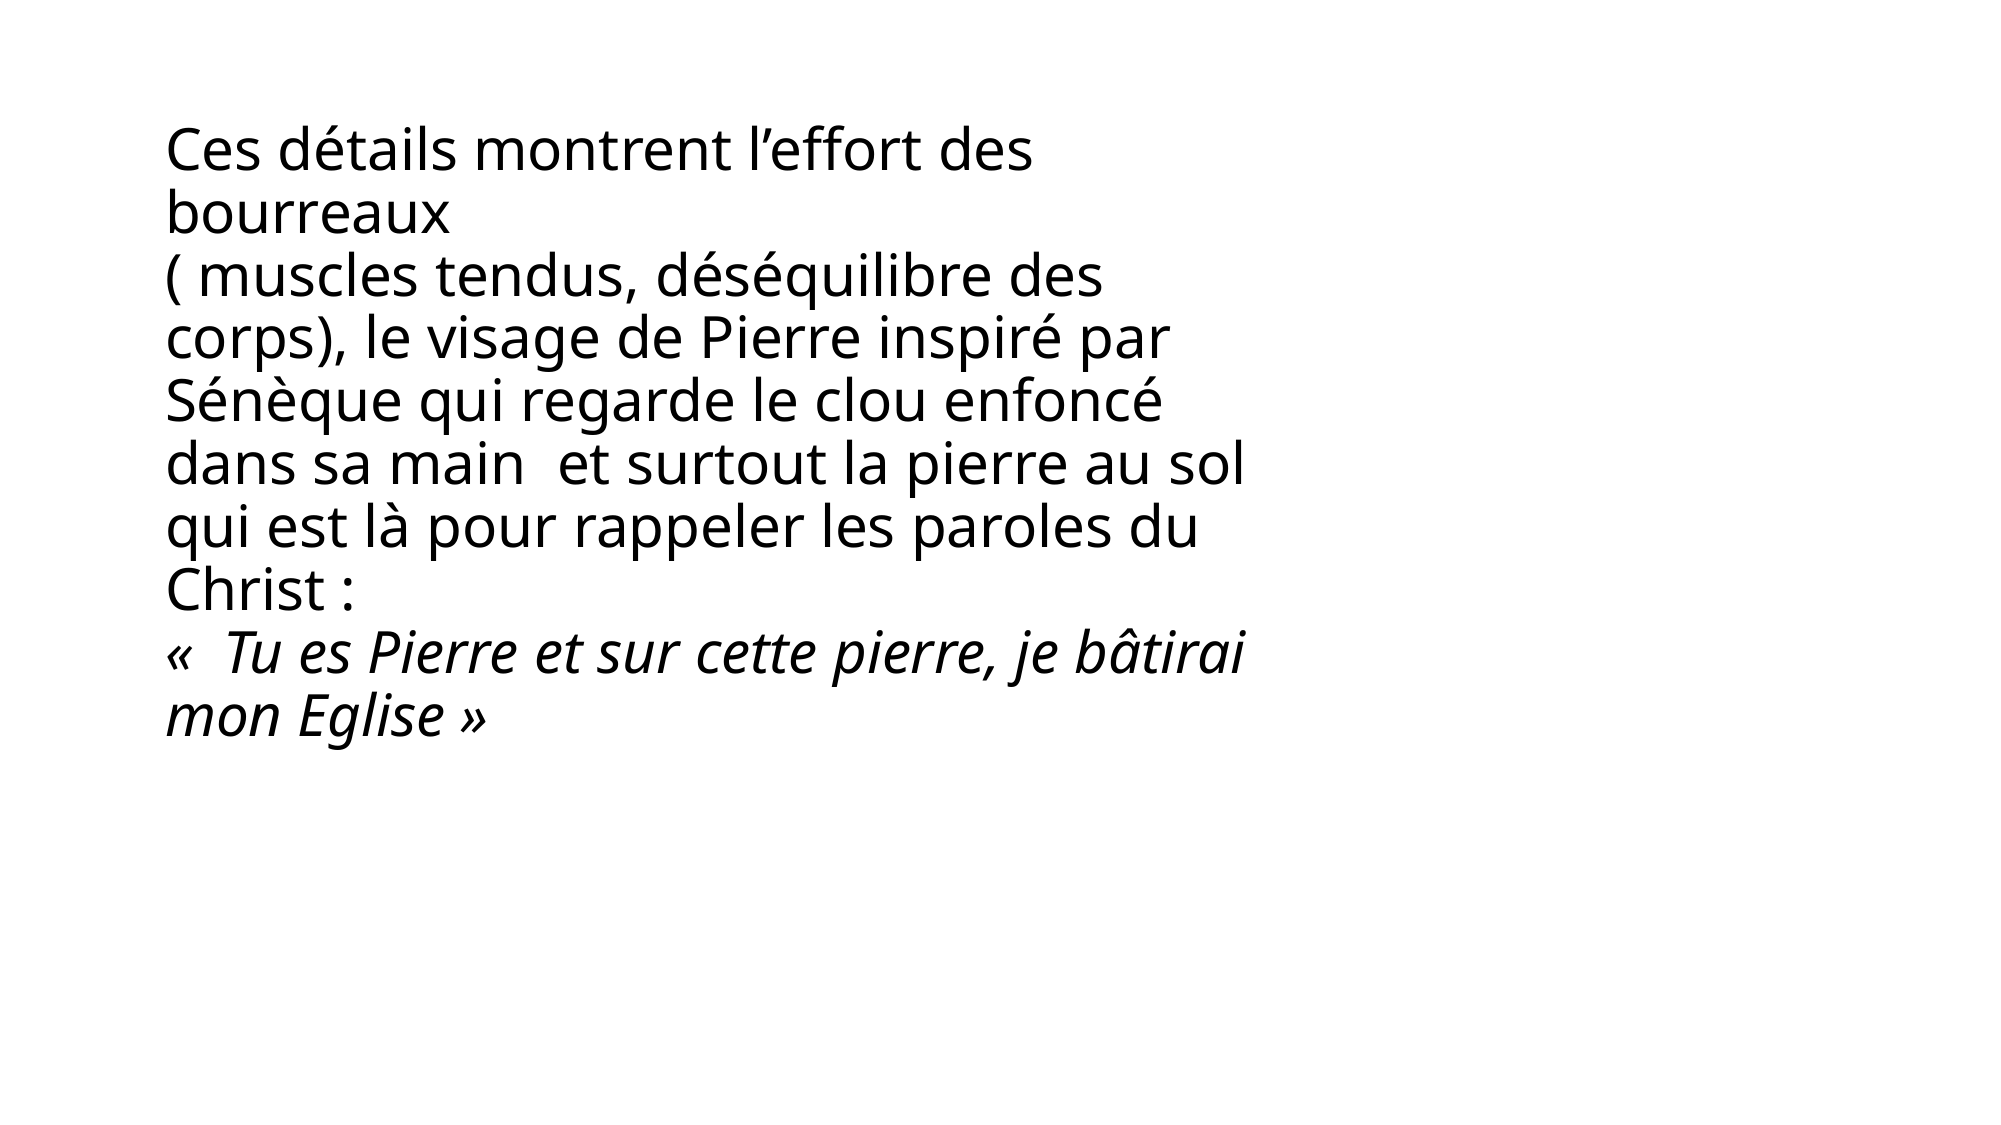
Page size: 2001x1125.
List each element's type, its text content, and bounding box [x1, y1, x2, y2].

title Ces détails montrent l’effort des bourreaux ( muscles tendus, déséquilibre des corps), le visage de Pierre inspiré par Sénèque qui regarde le clou enfoncé dans sa main et surtout la pierre au sol qui est là pour rappeler les paroles du Christ : « Tu es Pierre et sur cette pierre, je bâtirai mon Eglise » [150, 325, 1290, 544]
